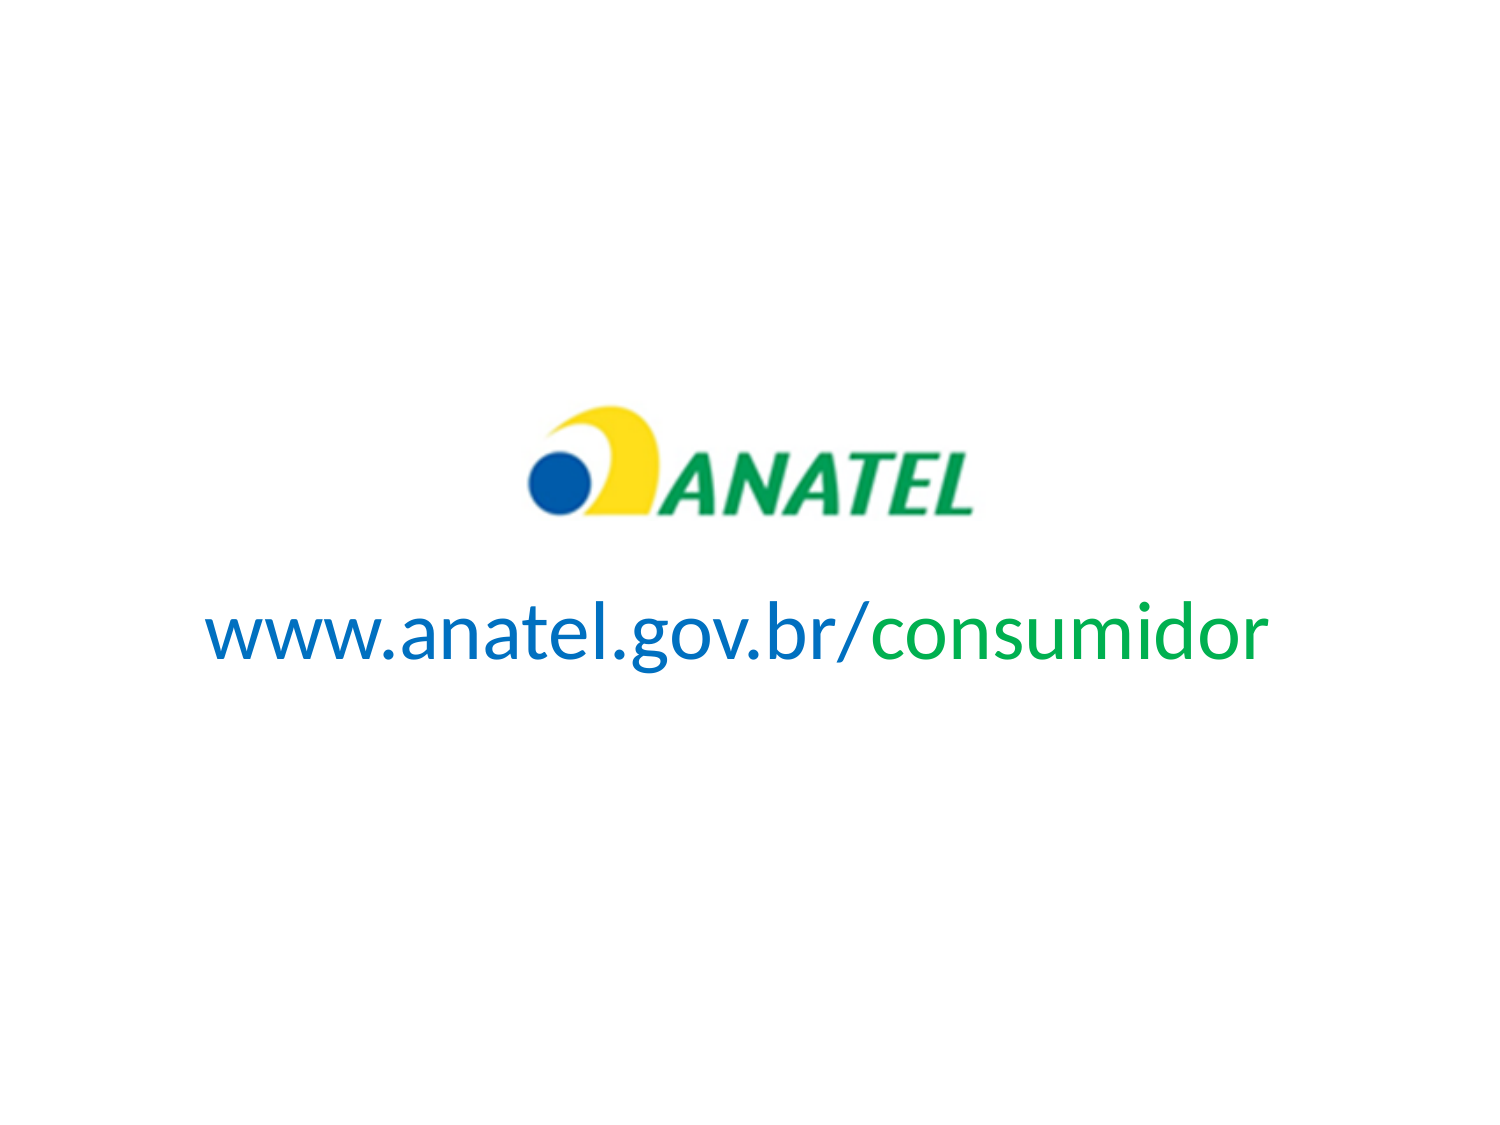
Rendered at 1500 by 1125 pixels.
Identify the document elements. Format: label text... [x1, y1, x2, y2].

picture [506, 399, 1011, 521]
list www.anatel.gov.br/consumidor [100, 562, 1376, 684]
